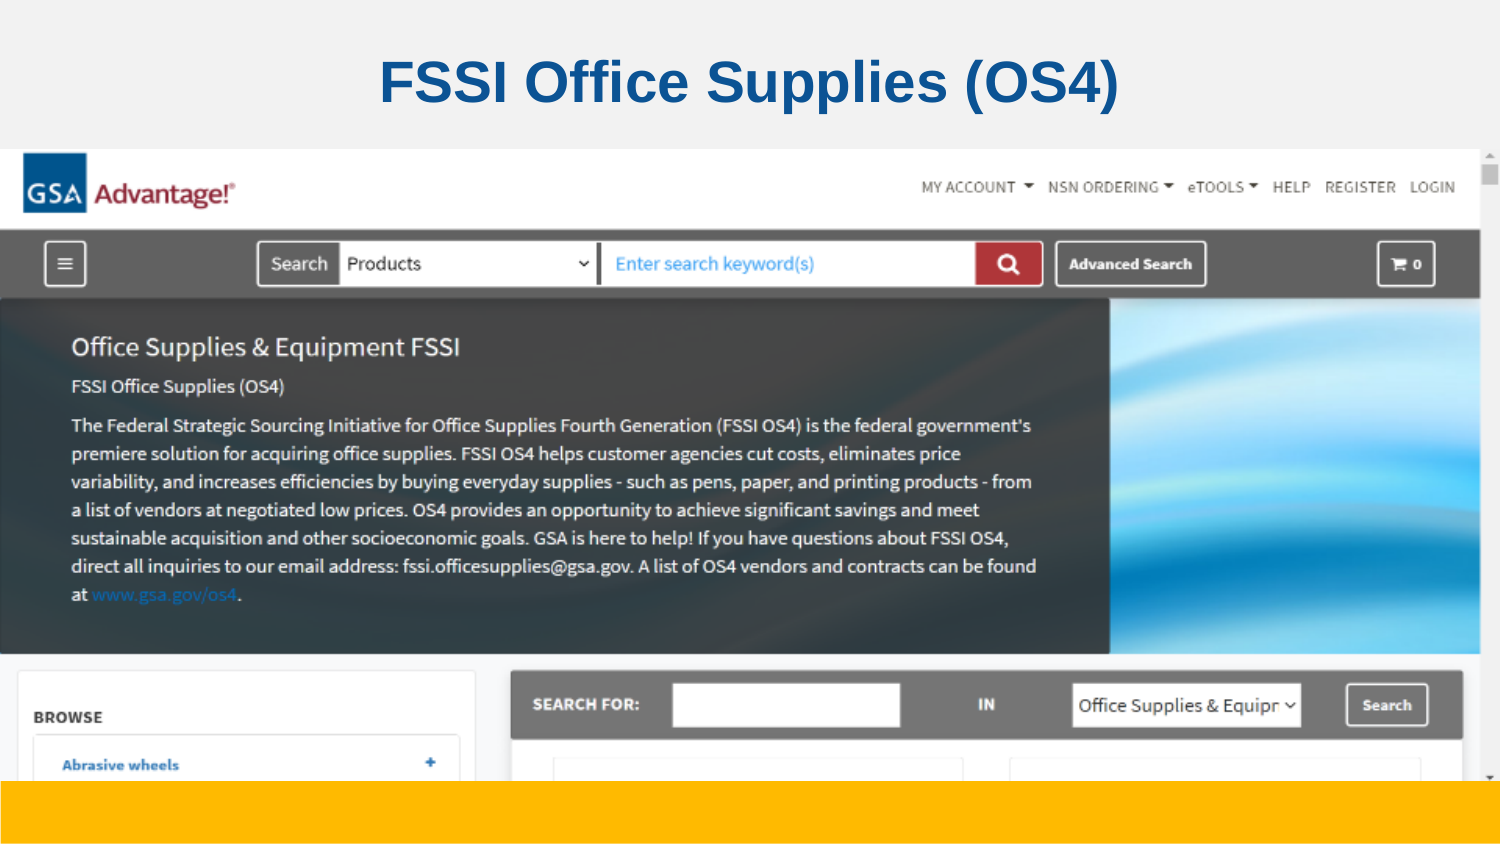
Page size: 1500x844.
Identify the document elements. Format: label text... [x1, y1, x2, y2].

title FSSI Office Supplies (OS4) [75, 9, 1425, 148]
picture [0, 149, 1500, 781]
